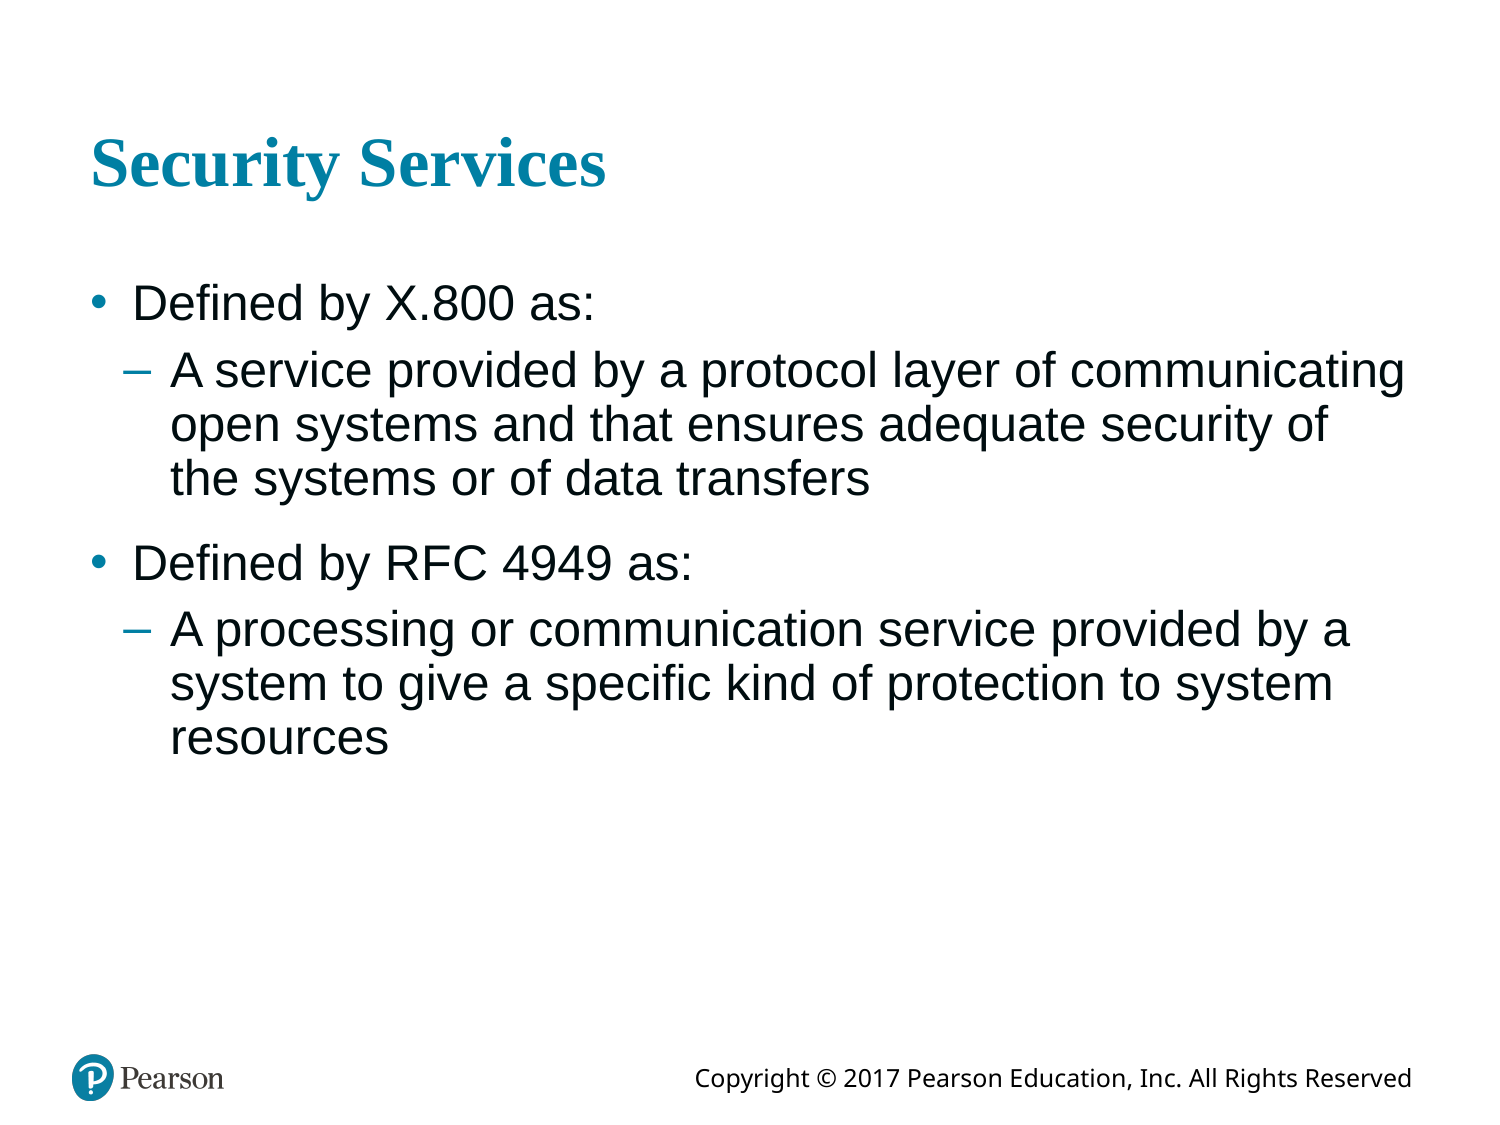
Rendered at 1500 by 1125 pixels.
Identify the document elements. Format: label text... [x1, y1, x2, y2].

picture [72, 1087, 83, 1101]
picture [98, 1054, 224, 1101]
list Defined by X.800 as: A service provided by a protocol layer of communicating open systems and that ensures adequate security of the systems or of data transfers Defined by R F C 4949 as: A processing or communication service provided by a system to give a specific kind of protection to system resources [75, 262, 1425, 1005]
picture [80, 1063, 106, 1088]
picture [72, 1054, 88, 1070]
title Security Services [75, 35, 1425, 216]
